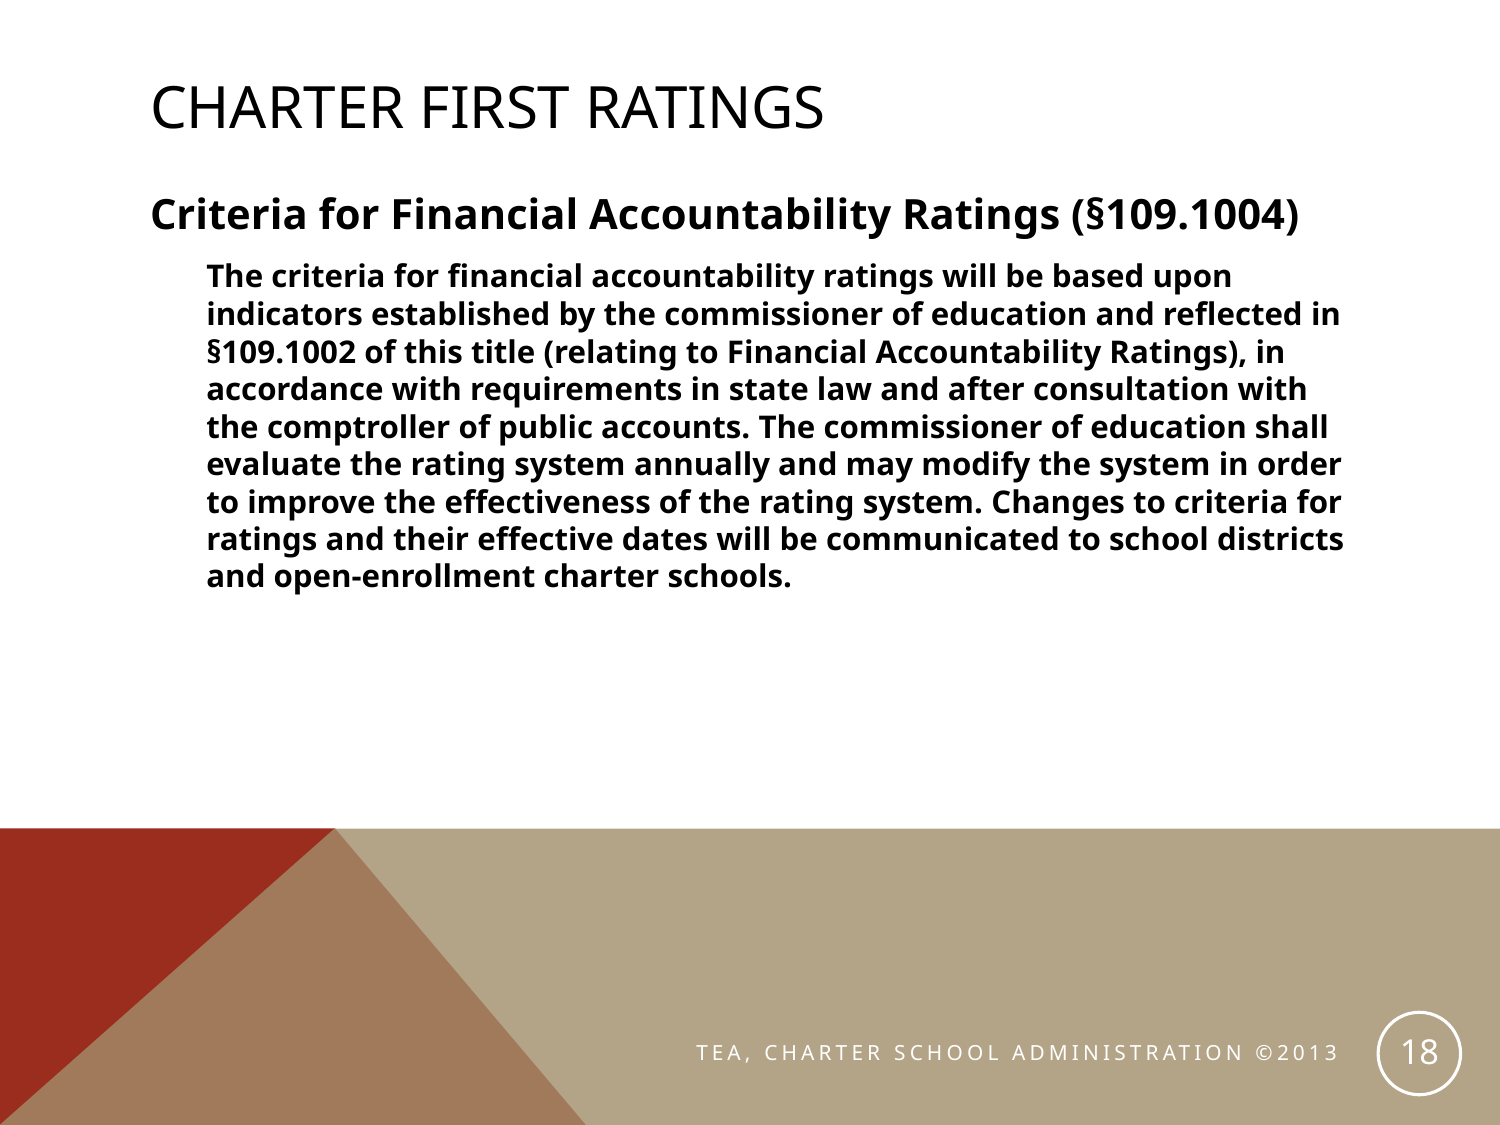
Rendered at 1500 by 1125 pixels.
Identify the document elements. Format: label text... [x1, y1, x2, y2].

list Criteria for Financial Accountability Ratings (§109.1004) The criteria for financial accountability ratings will be based upon indicators established by the commissioner of education and reflected in §109.1002 of this title (relating to Financial Accountability Ratings), in accordance with requirements in state law and after consultation with the comptroller of public accounts. The commissioner of education shall evaluate the rating system annually and may modify the system in order to improve the effectiveness of the rating system. Changes to criteria for ratings and their effective dates will be communicated to school districts and open-enrollment charter schools. [135, 180, 1369, 768]
footer TEA, CHARTER SCHOOL ADMINISTRATION ©2013 [577, 1031, 1352, 1076]
slide_number 18 [1376, 1010, 1463, 1097]
title Charter first ratings [135, 60, 1369, 150]
